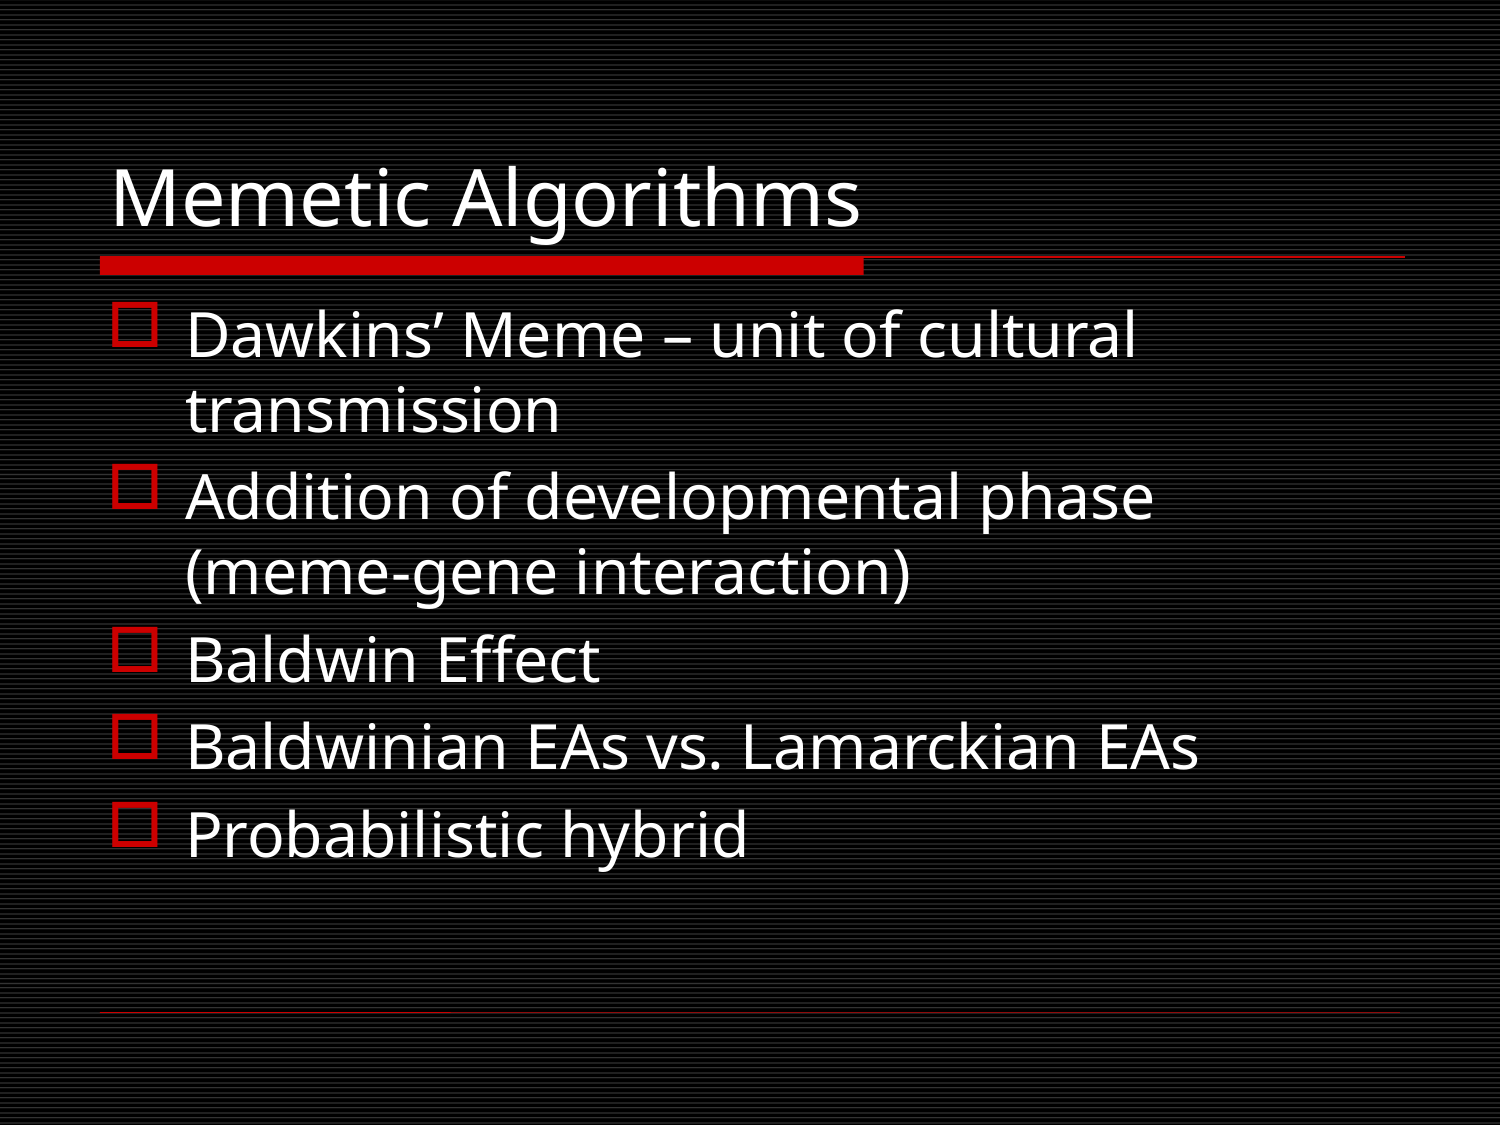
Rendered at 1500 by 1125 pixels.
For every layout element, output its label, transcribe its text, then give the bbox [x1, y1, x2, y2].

title Memetic Algorithms [94, 50, 1407, 250]
list Dawkins’ Meme – unit of cultural transmission Addition of developmental phase (meme-gene interaction) Baldwin Effect Baldwinian EAs vs. Lamarckian EAs Probabilistic hybrid [92, 287, 1406, 988]
picture [0, 0, 1500, 1125]
